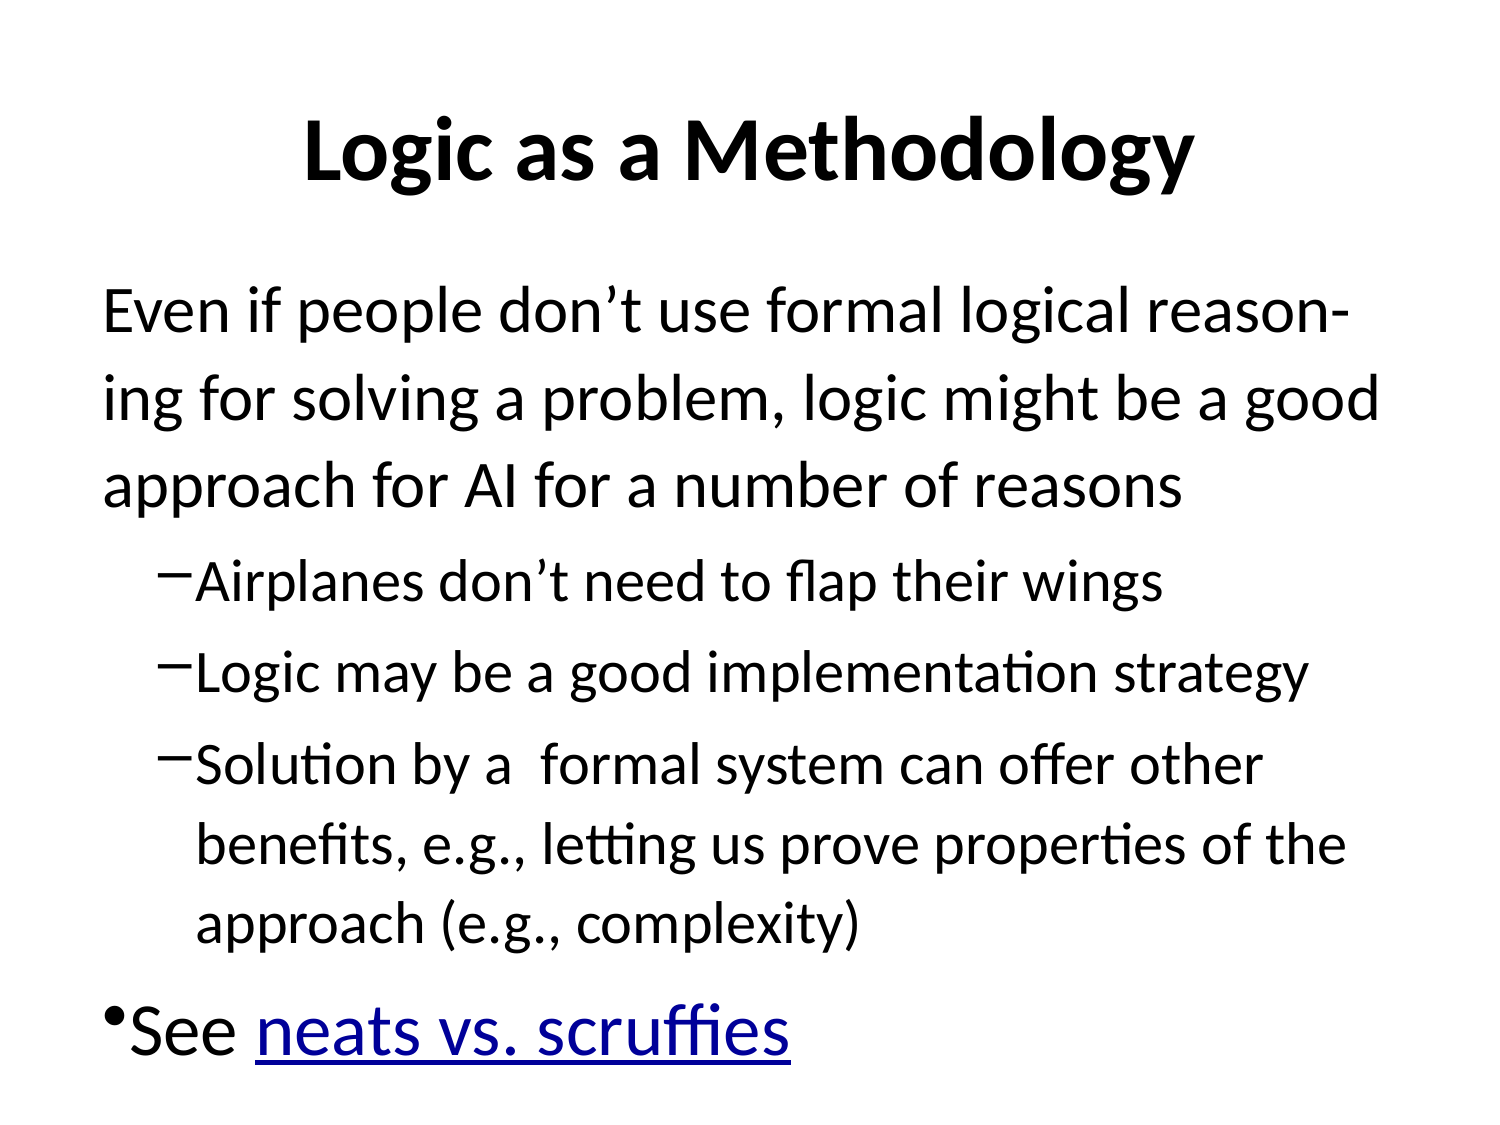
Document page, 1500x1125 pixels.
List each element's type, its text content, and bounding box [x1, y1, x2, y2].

list Even if people don’t use formal logical reason-ing for solving a problem, logic might be a good approach for AI for a number of reasons Airplanes don’t need to flap their wings Logic may be a good implementation strategy Solution by a formal system can offer other benefits, e.g., letting us prove properties of the approach (e.g., complexity) See neats vs. scruffies [87, 249, 1438, 1000]
title Logic as a Methodology [112, 50, 1388, 238]
